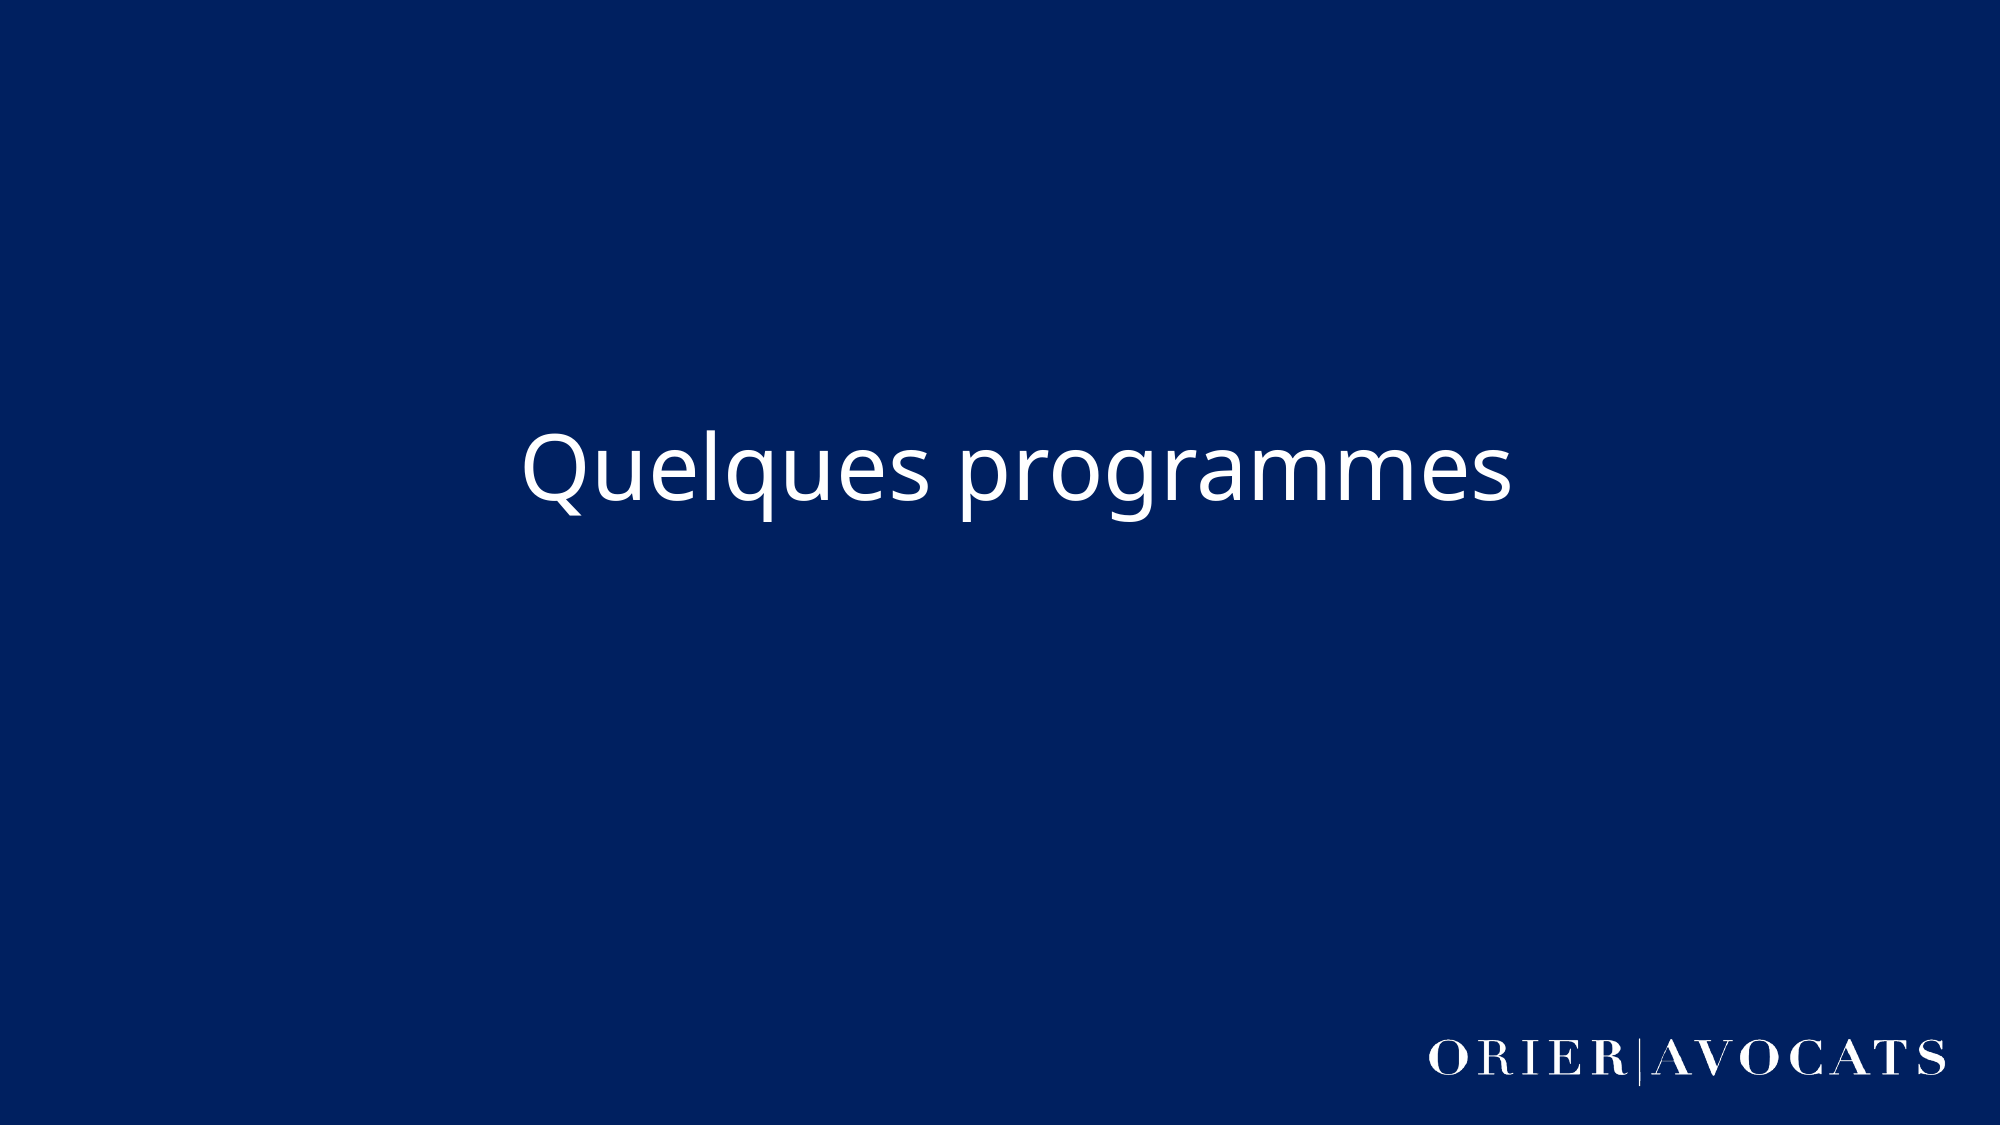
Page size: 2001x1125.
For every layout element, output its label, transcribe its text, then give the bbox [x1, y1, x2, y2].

title Quelques programmes [155, 362, 1881, 580]
picture [1420, 1017, 1957, 1099]
